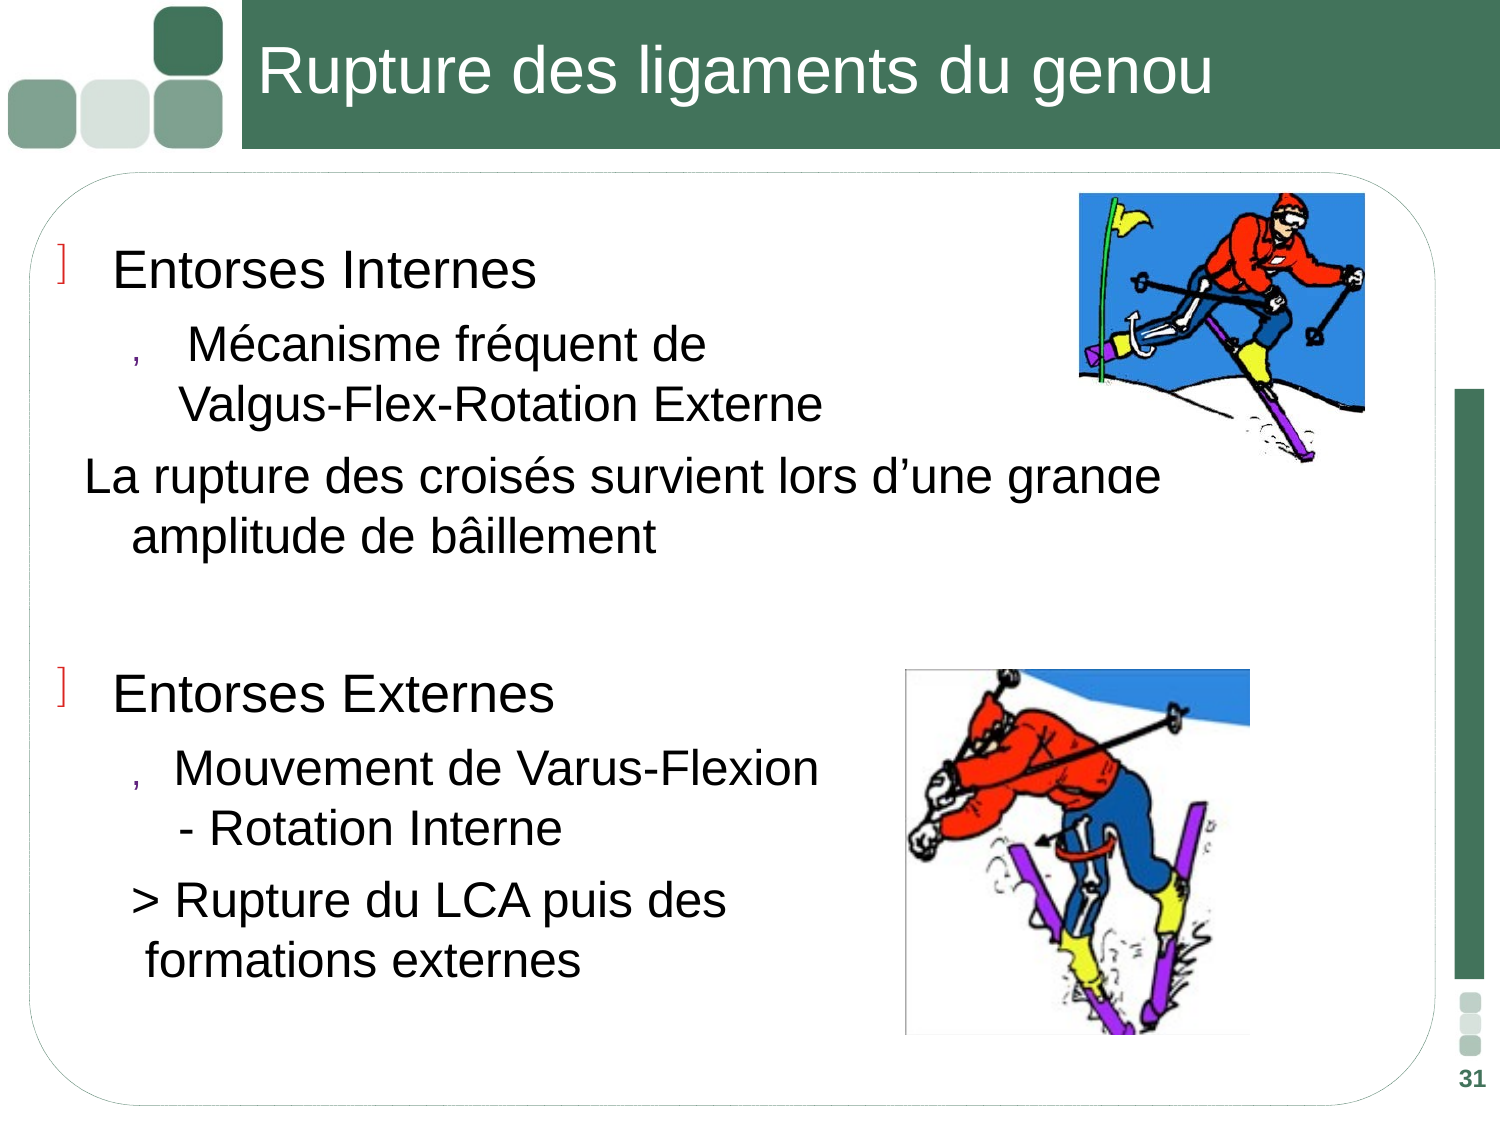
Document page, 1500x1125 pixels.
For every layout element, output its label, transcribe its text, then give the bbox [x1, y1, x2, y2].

picture [7, 0, 224, 153]
slide_number 31 [1454, 1063, 1491, 1125]
picture [1455, 990, 1483, 1061]
title Rupture des ligaments du genou [255, 24, 1221, 215]
text_box Entorses Internes , Mécanisme fréquent de Valgus-Flex-Rotation Externe La rupture des croisés survient lors d’une grande amplitude de bâillement Entorses Externes , Mouvement de Varus-Flexion - Rotation Interne > Rupture du LCA puis des formations externes [54, 218, 1218, 987]
text_box [901, 666, 1253, 1038]
text_box [1454, 388, 1485, 980]
text_box [1077, 191, 1366, 466]
